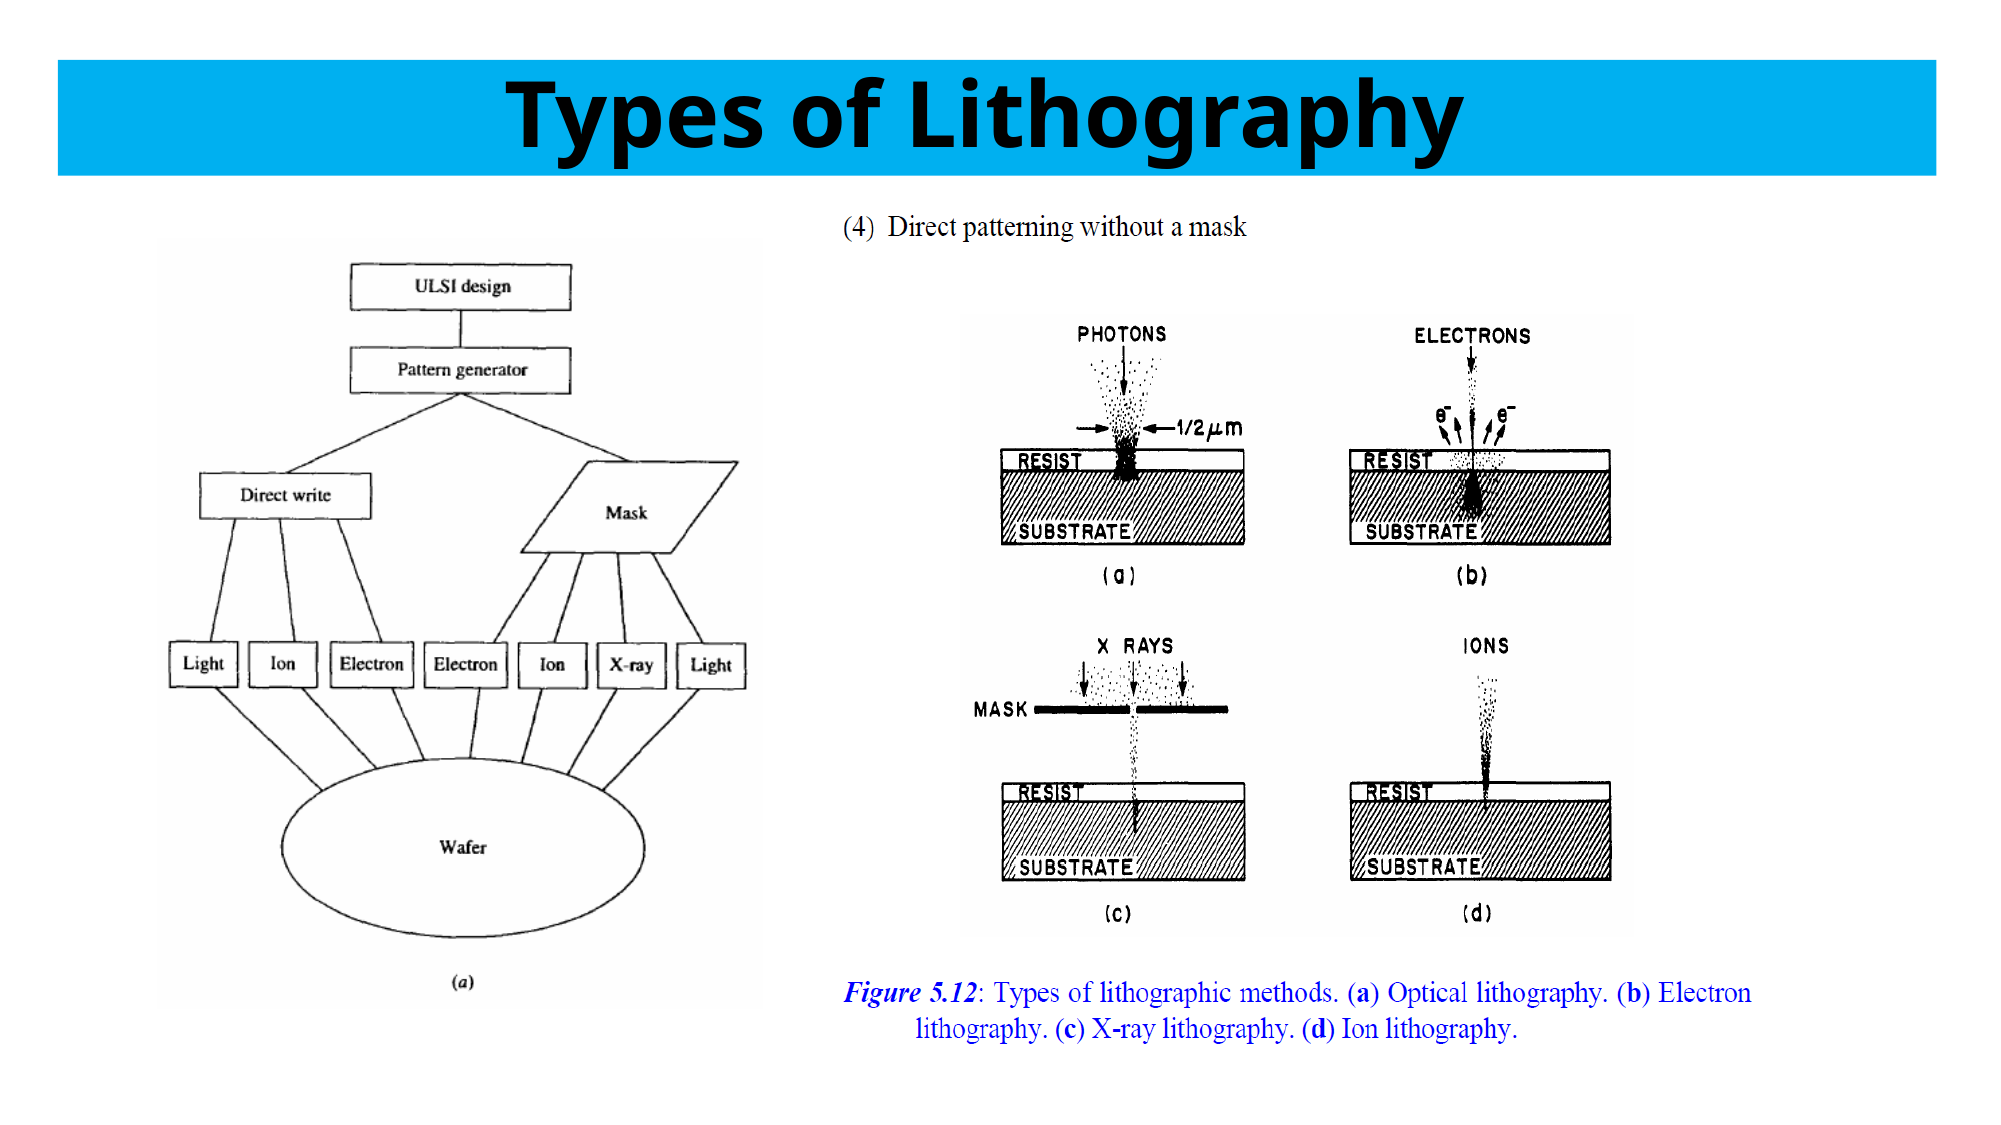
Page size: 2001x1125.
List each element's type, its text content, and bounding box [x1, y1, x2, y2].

picture [831, 206, 1766, 1053]
title Types of Lithography [57, 59, 1937, 176]
picture [33, 190, 763, 1019]
